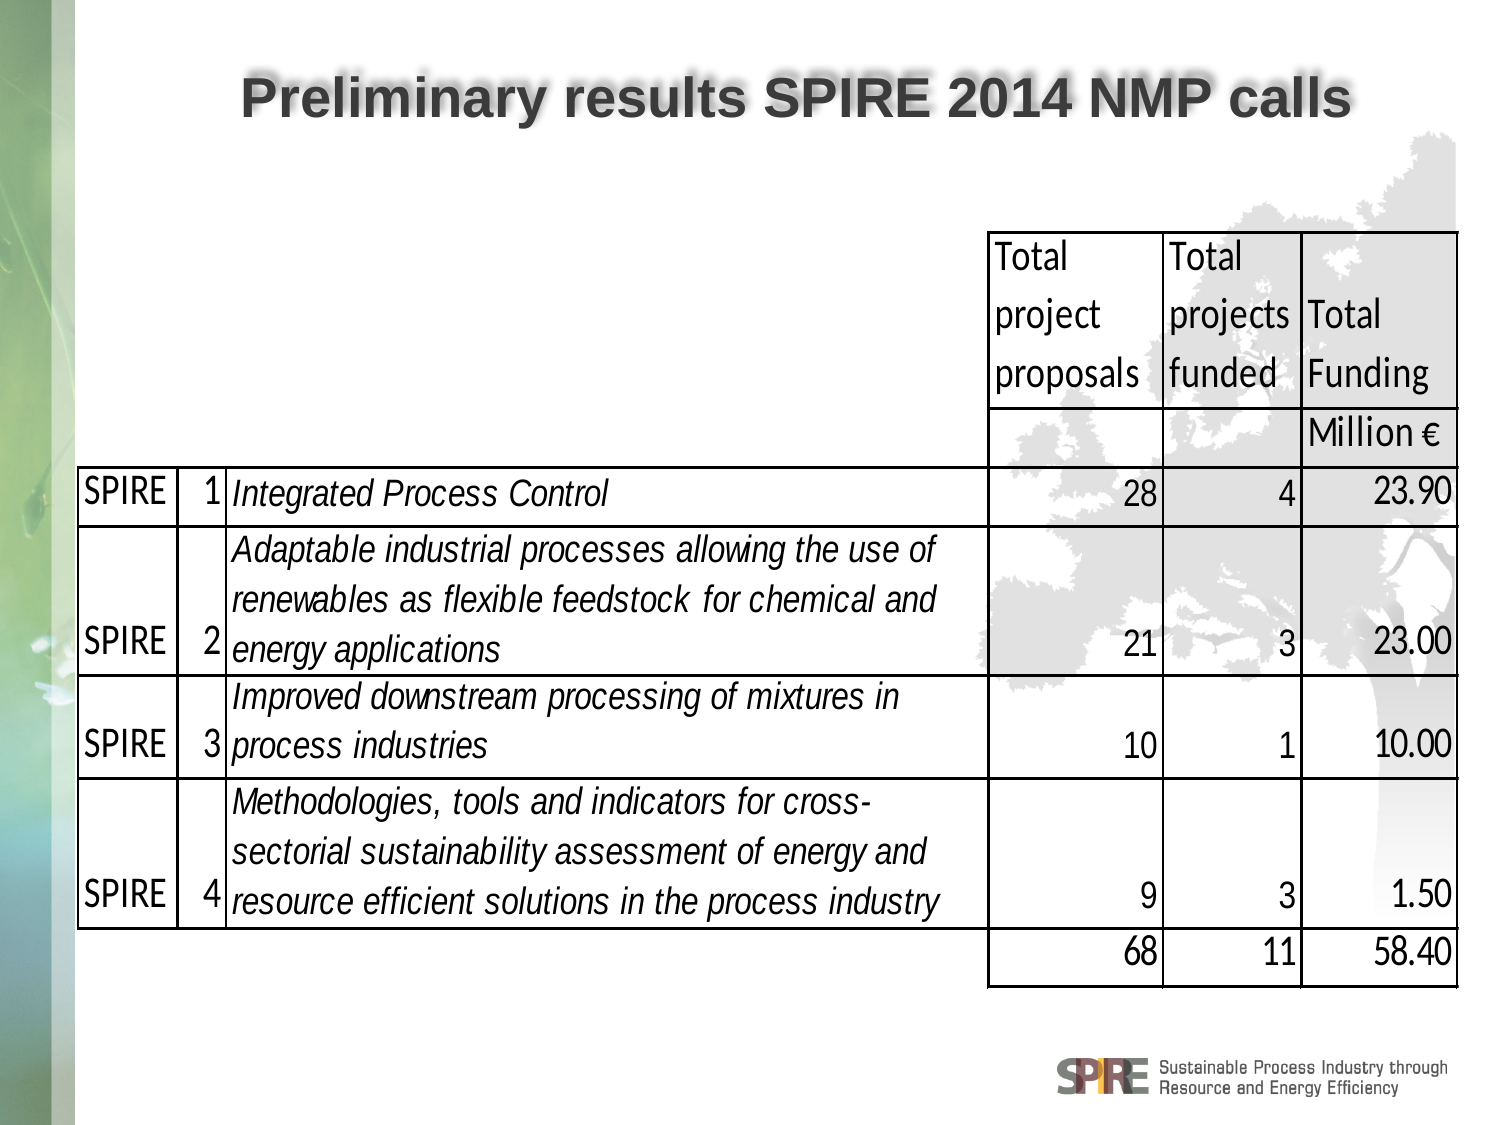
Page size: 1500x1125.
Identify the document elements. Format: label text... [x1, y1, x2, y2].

picture [0, 0, 75, 1125]
picture [76, 172, 1459, 1000]
text_box Preliminary results SPIRE 2014 NMP calls [218, 16, 1376, 171]
picture [1057, 1058, 1447, 1097]
